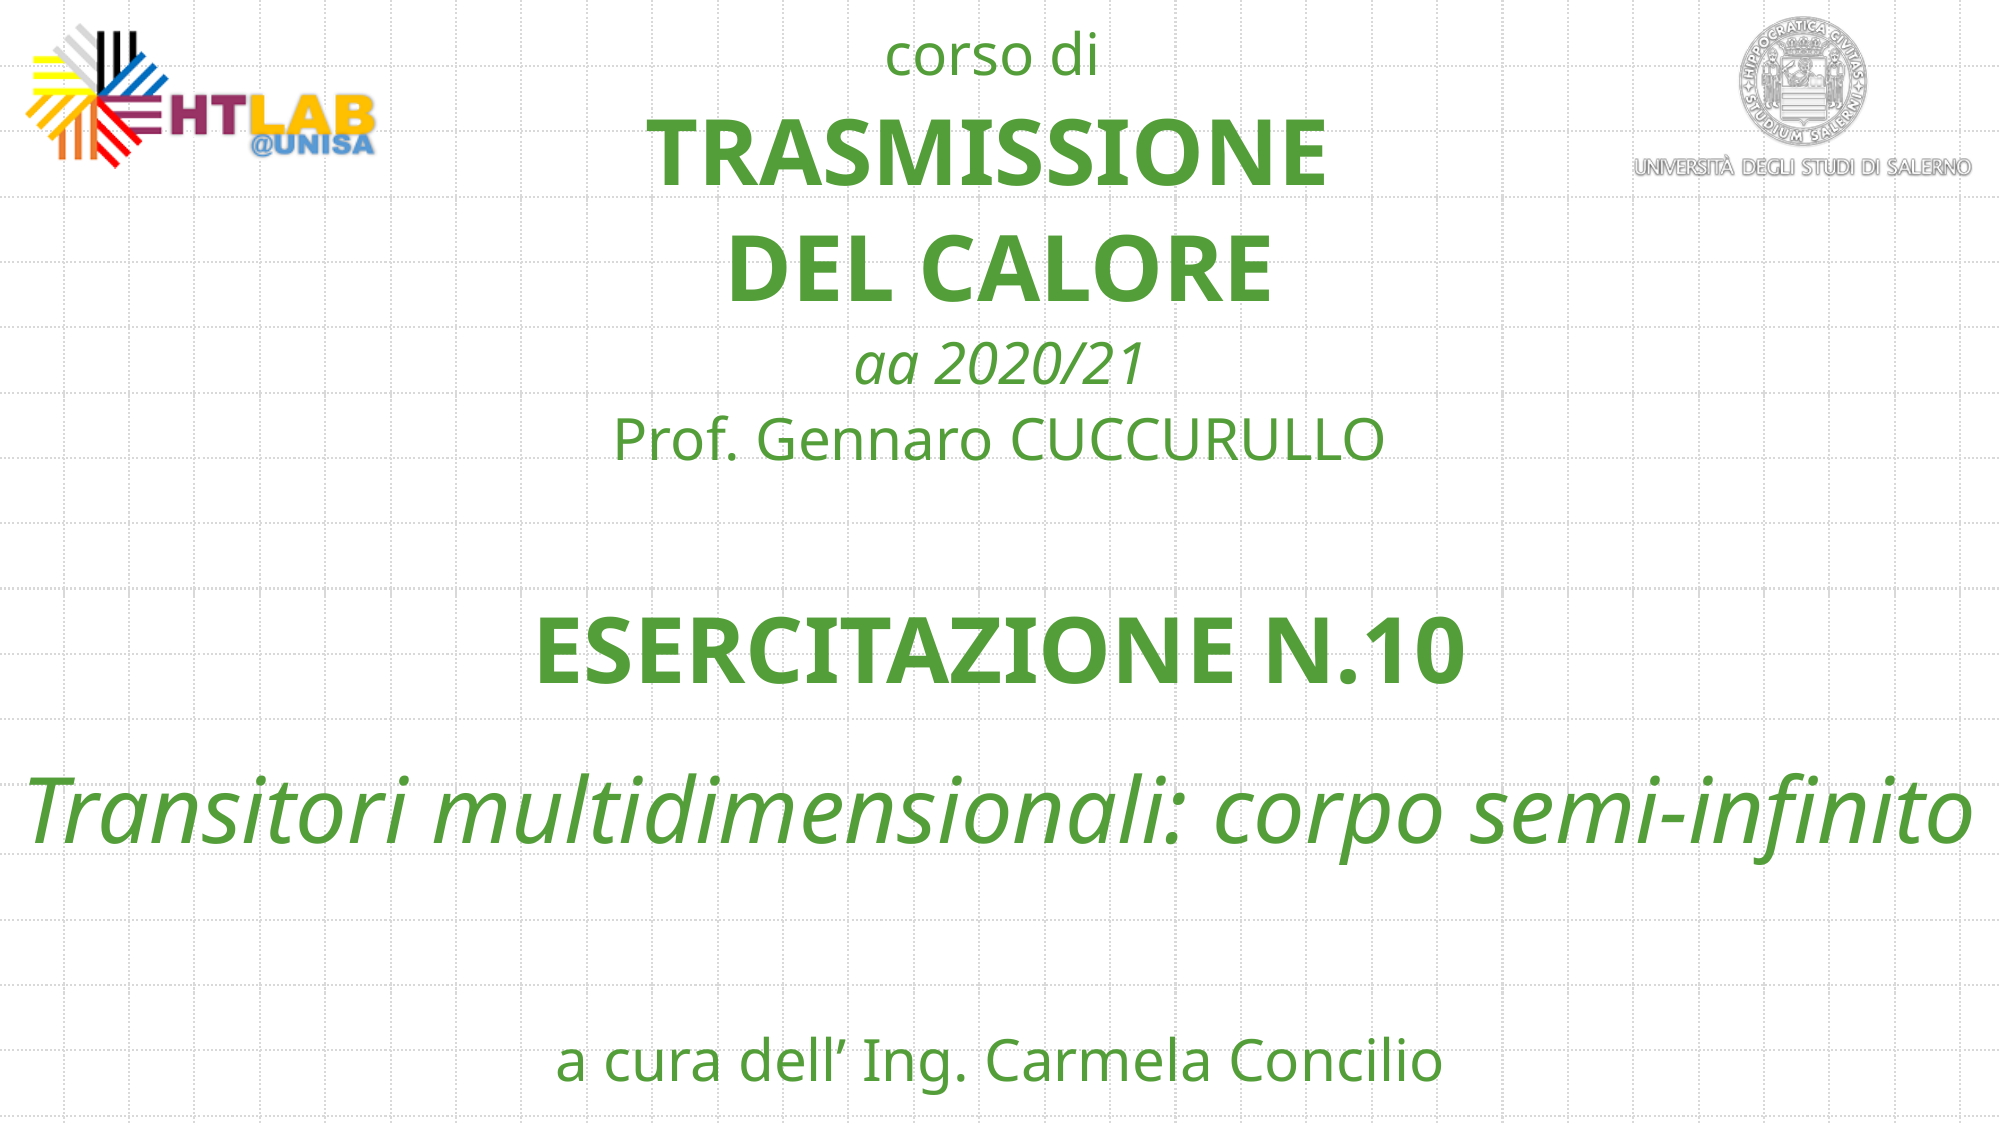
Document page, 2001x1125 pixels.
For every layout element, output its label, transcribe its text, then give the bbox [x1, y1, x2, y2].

text_box ESERCITAZIONE N.10 [0, 584, 2000, 710]
text_box a cura dell’ Ing. Carmela Concilio [0, 1015, 2000, 1101]
text_box corso di TRASMISSIONE DEL CALORE aa 2020/21 Prof. Gennaro CUCCURULLO [0, 9, 2000, 477]
picture [25, 23, 381, 170]
picture [1633, 14, 1974, 179]
text_box Transitori multidimensionali: corpo semi-infinito [0, 744, 2000, 870]
